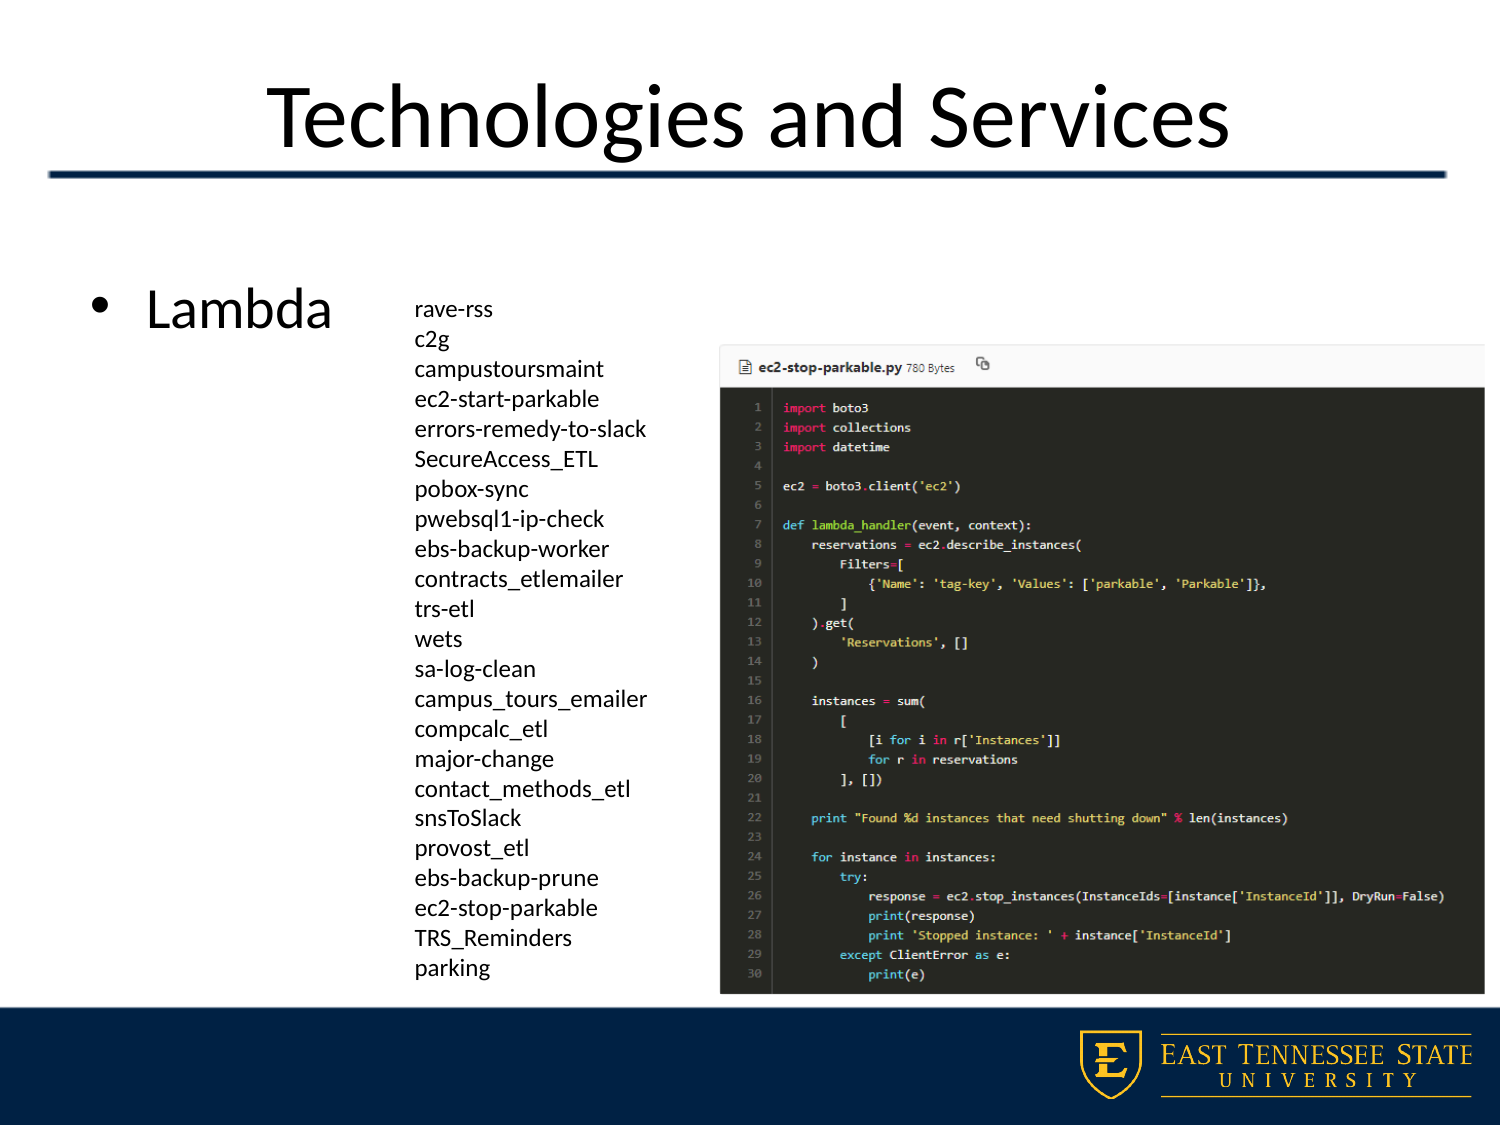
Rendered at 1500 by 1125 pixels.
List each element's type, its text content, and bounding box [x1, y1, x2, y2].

title Technologies and Services [75, 17, 1425, 205]
picture [0, 0, 1500, 1125]
text_box Lambda [74, 262, 1425, 1005]
text_box rave-rss c2g campustoursmaint ec2-start-parkable errors-remedy-to-slack SecureAccess_ETL pobox-sync pwebsql1-ip-check ebs-backup-worker contracts_etlemailer trs-etl wets sa-log-clean campus_tours_emailer compcalc_etl major-change contact_methods_etl snsToSlack provost_etl ebs-backup-prune ec2-stop-parkable TRS_Reminders parking [399, 285, 729, 1019]
